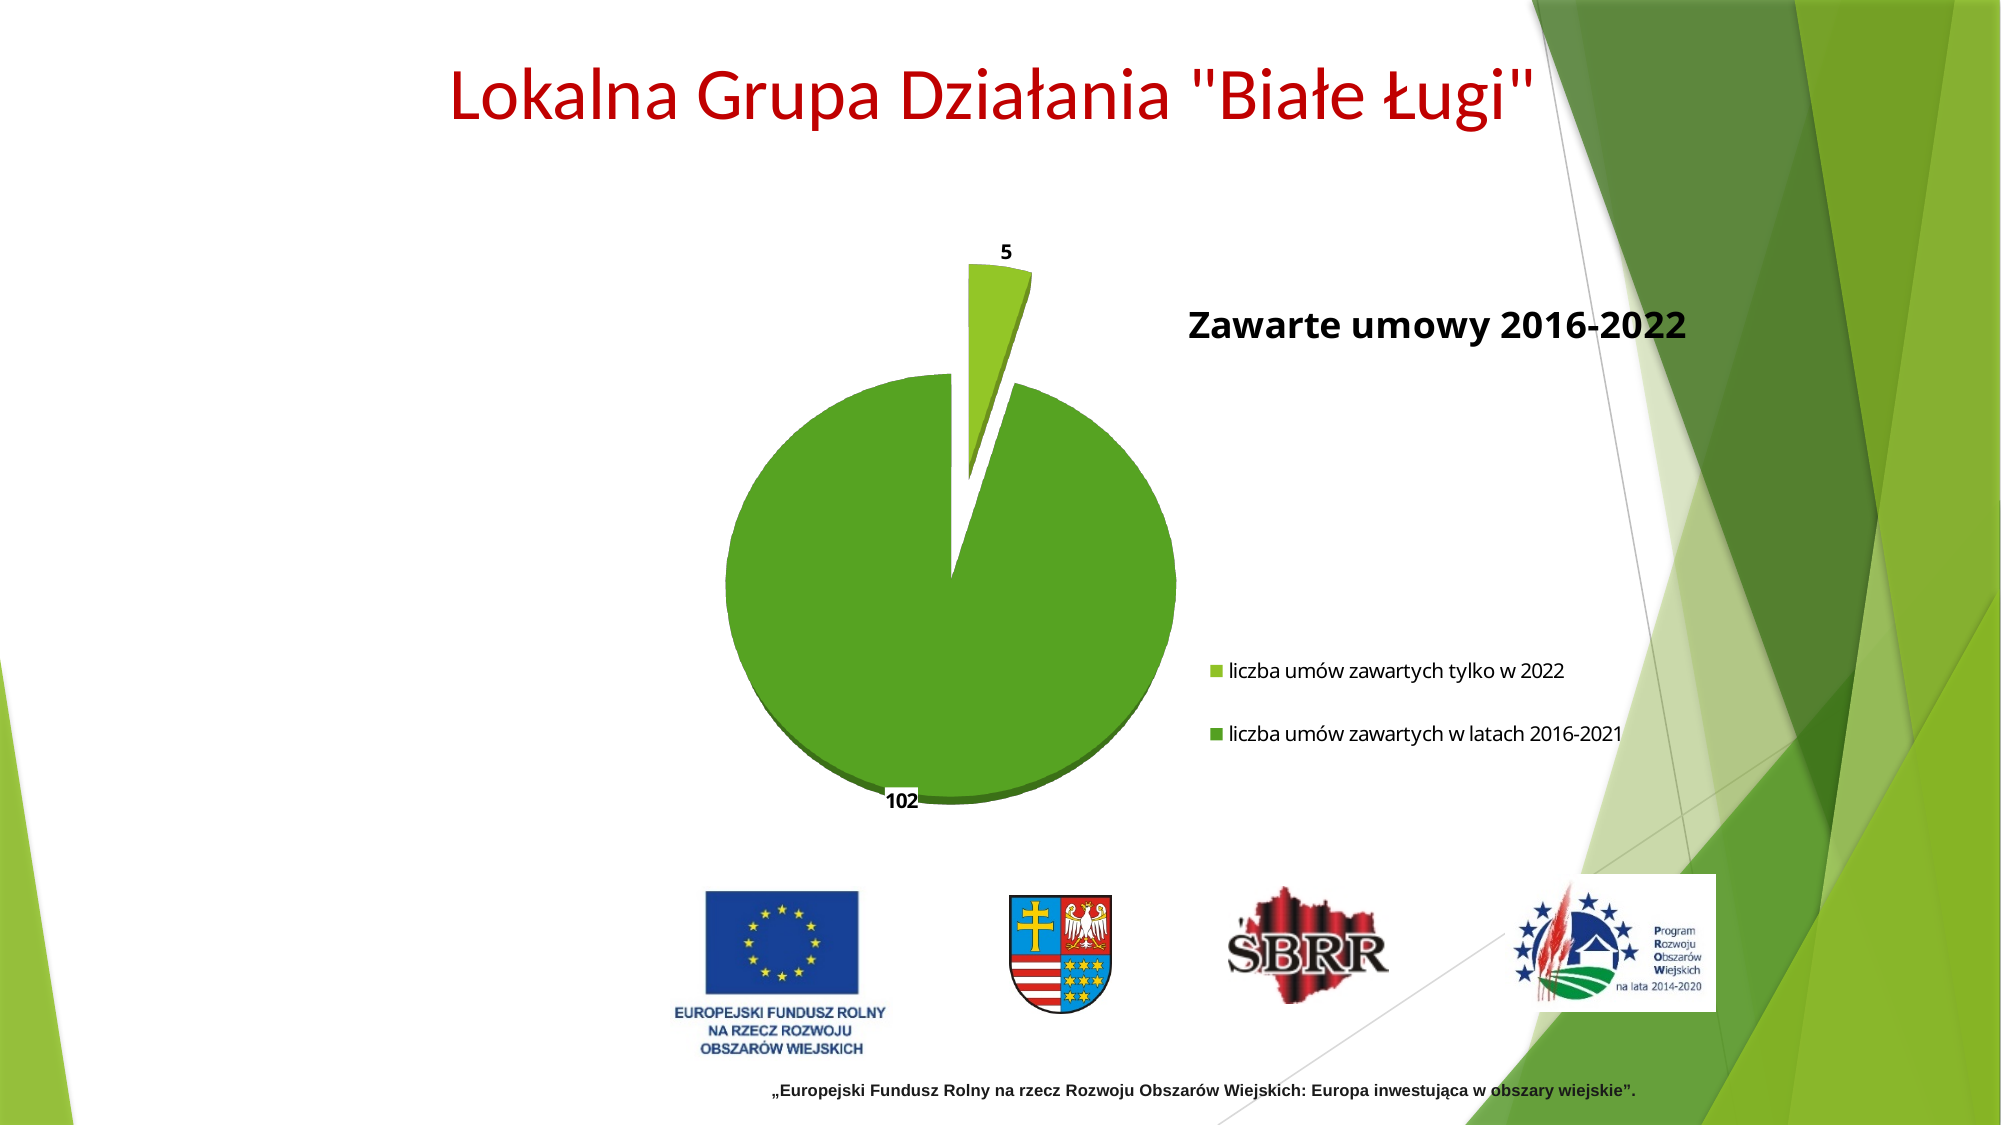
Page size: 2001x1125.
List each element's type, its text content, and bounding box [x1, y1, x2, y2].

chart [539, 209, 1696, 831]
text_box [669, 874, 1716, 1061]
text_box „Europejski Fundusz Rolny na rzecz Rozwoju Obszarów Wiejskich: Europa inwestująca w obszary wiejskie”. [756, 1070, 1653, 1108]
title Lokalna Grupa Działania "Białe Ługi" [434, 37, 1785, 143]
